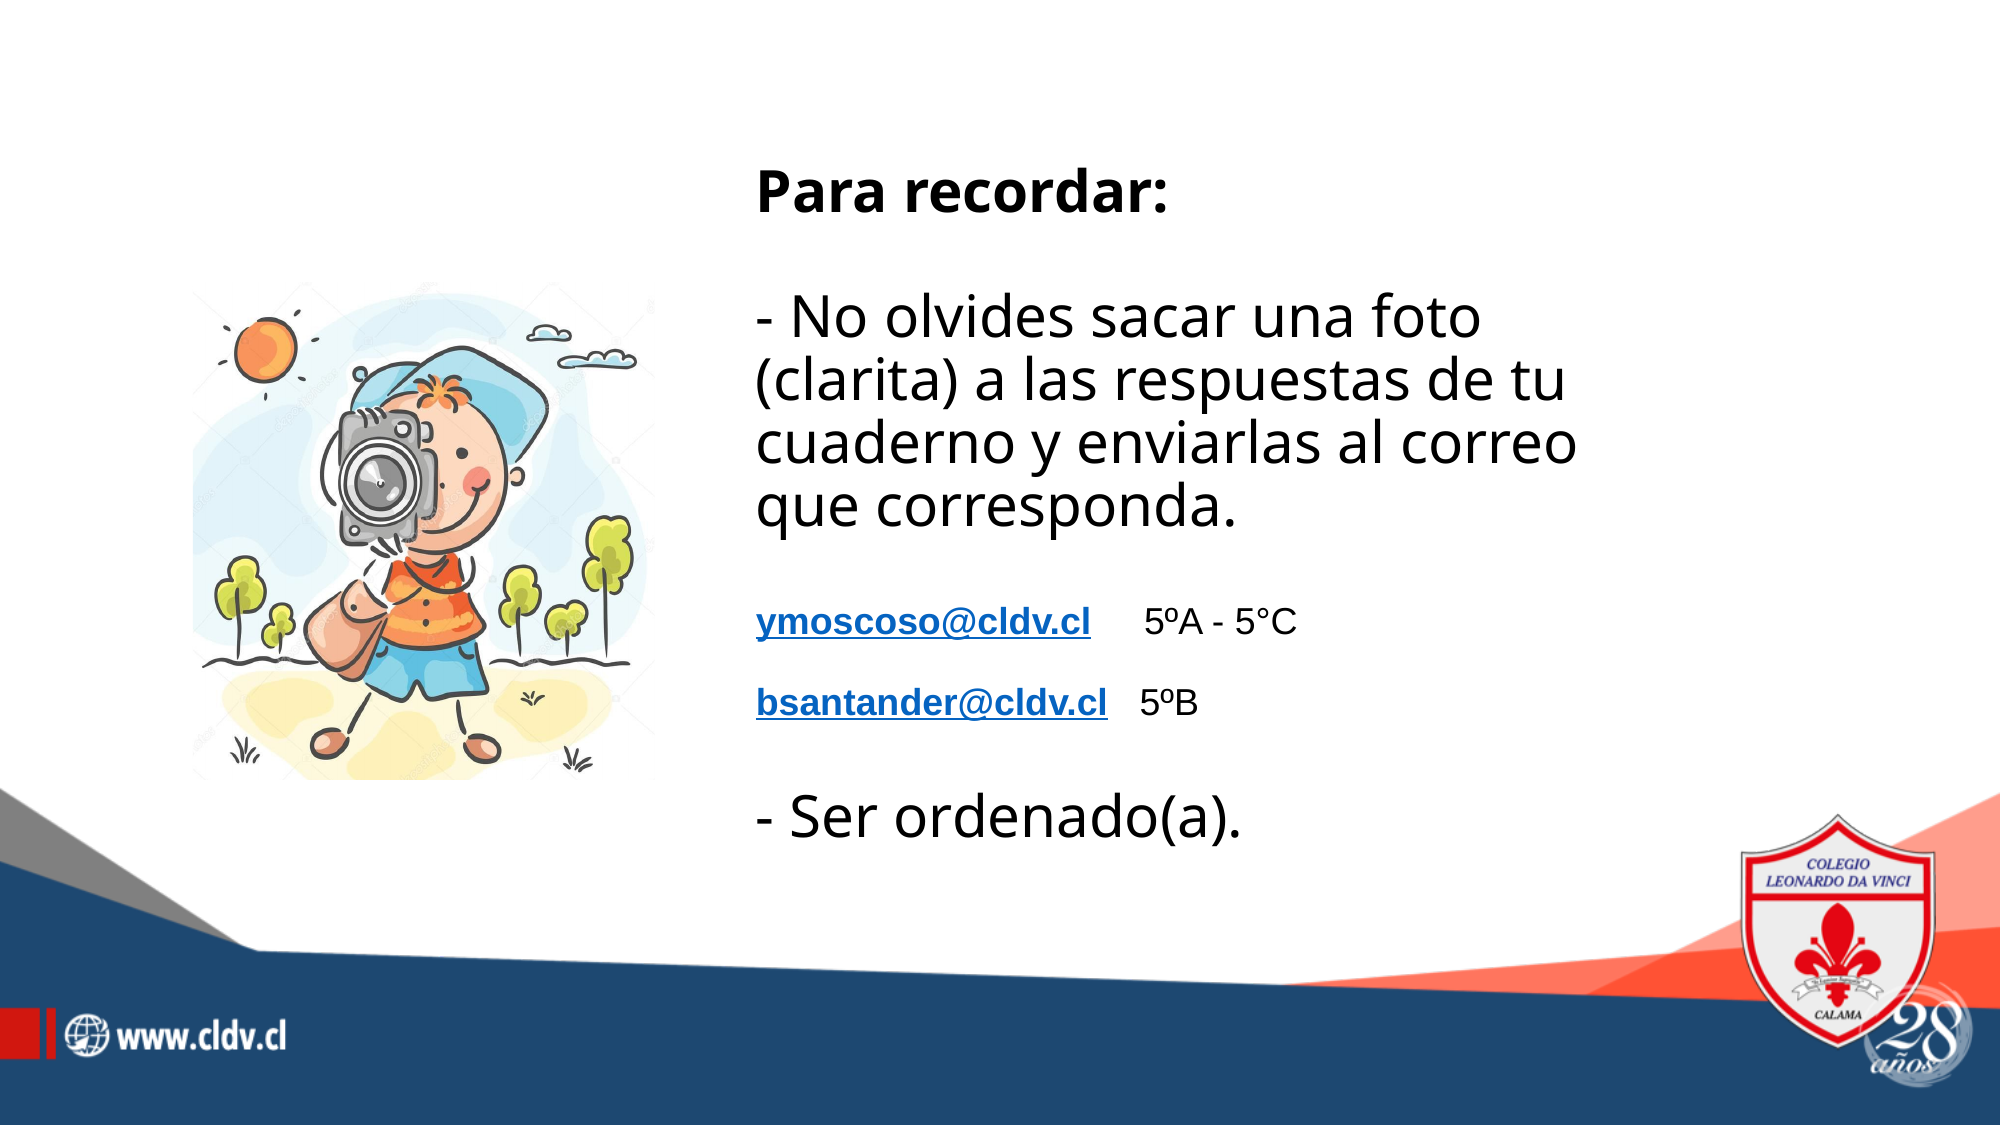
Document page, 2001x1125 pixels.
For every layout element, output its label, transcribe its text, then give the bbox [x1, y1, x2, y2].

picture [0, 786, 2000, 1125]
title Para recordar: - No olvides sacar una foto (clarita) a las respuestas de tu cuaderno y enviarlas al correo que corresponda. ymoscoso@cldv.cl 5ºA - 5°C bsantander@cldv.cl 5ºB - Ser ordenado(a). [740, 123, 1704, 889]
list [192, 277, 655, 780]
